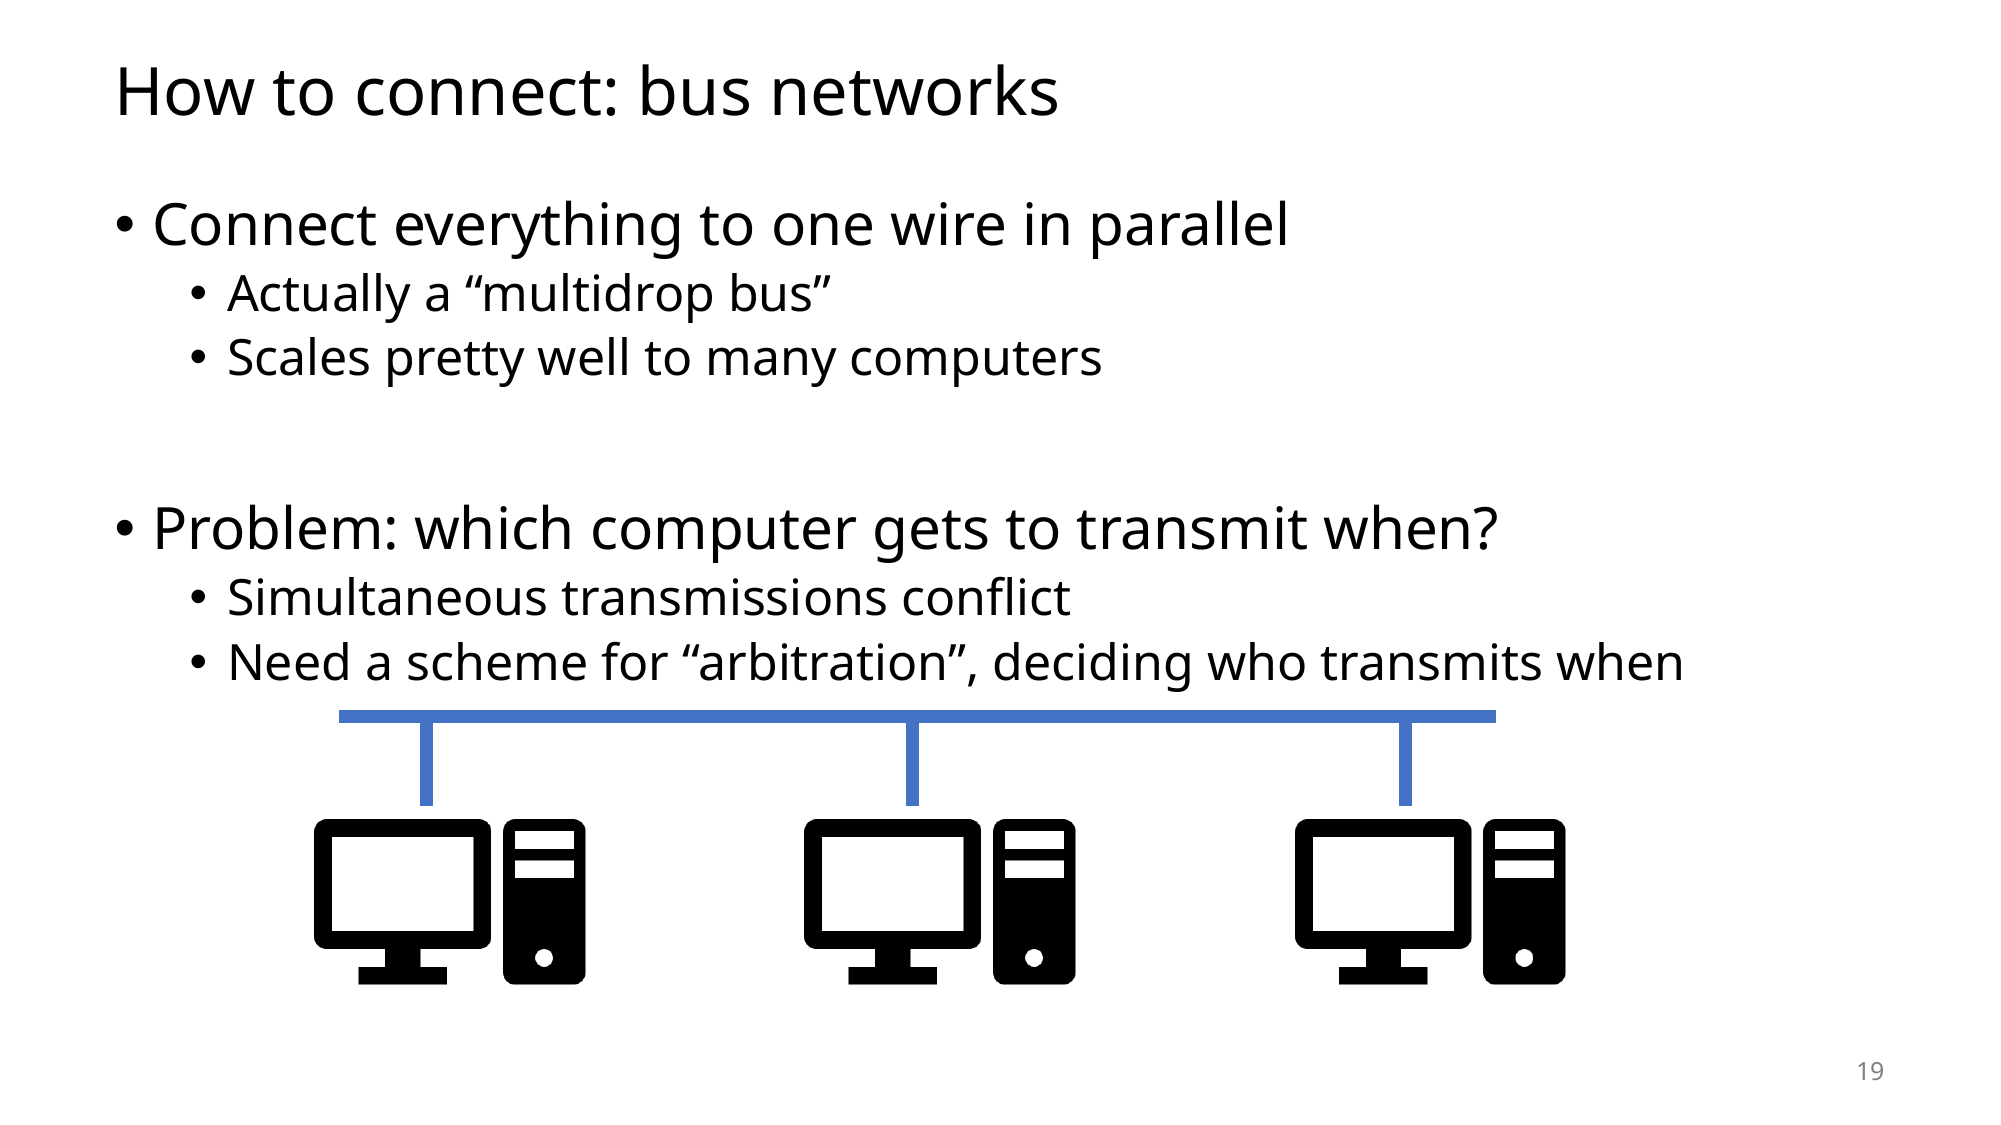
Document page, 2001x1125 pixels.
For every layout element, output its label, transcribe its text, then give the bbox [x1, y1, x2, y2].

title How to connect: bus networks [99, 37, 1900, 150]
picture [798, 760, 1081, 1043]
picture [1289, 760, 1571, 1043]
slide_number 19 [1749, 1042, 1900, 1103]
picture [308, 760, 591, 1043]
list Connect everything to one wire in parallel Actually a “multidrop bus” Scales pretty well to many computers Problem: which computer gets to transmit when? Simultaneous transmissions conflict Need a scheme for “arbitration”, deciding who transmits when [99, 187, 1900, 761]
